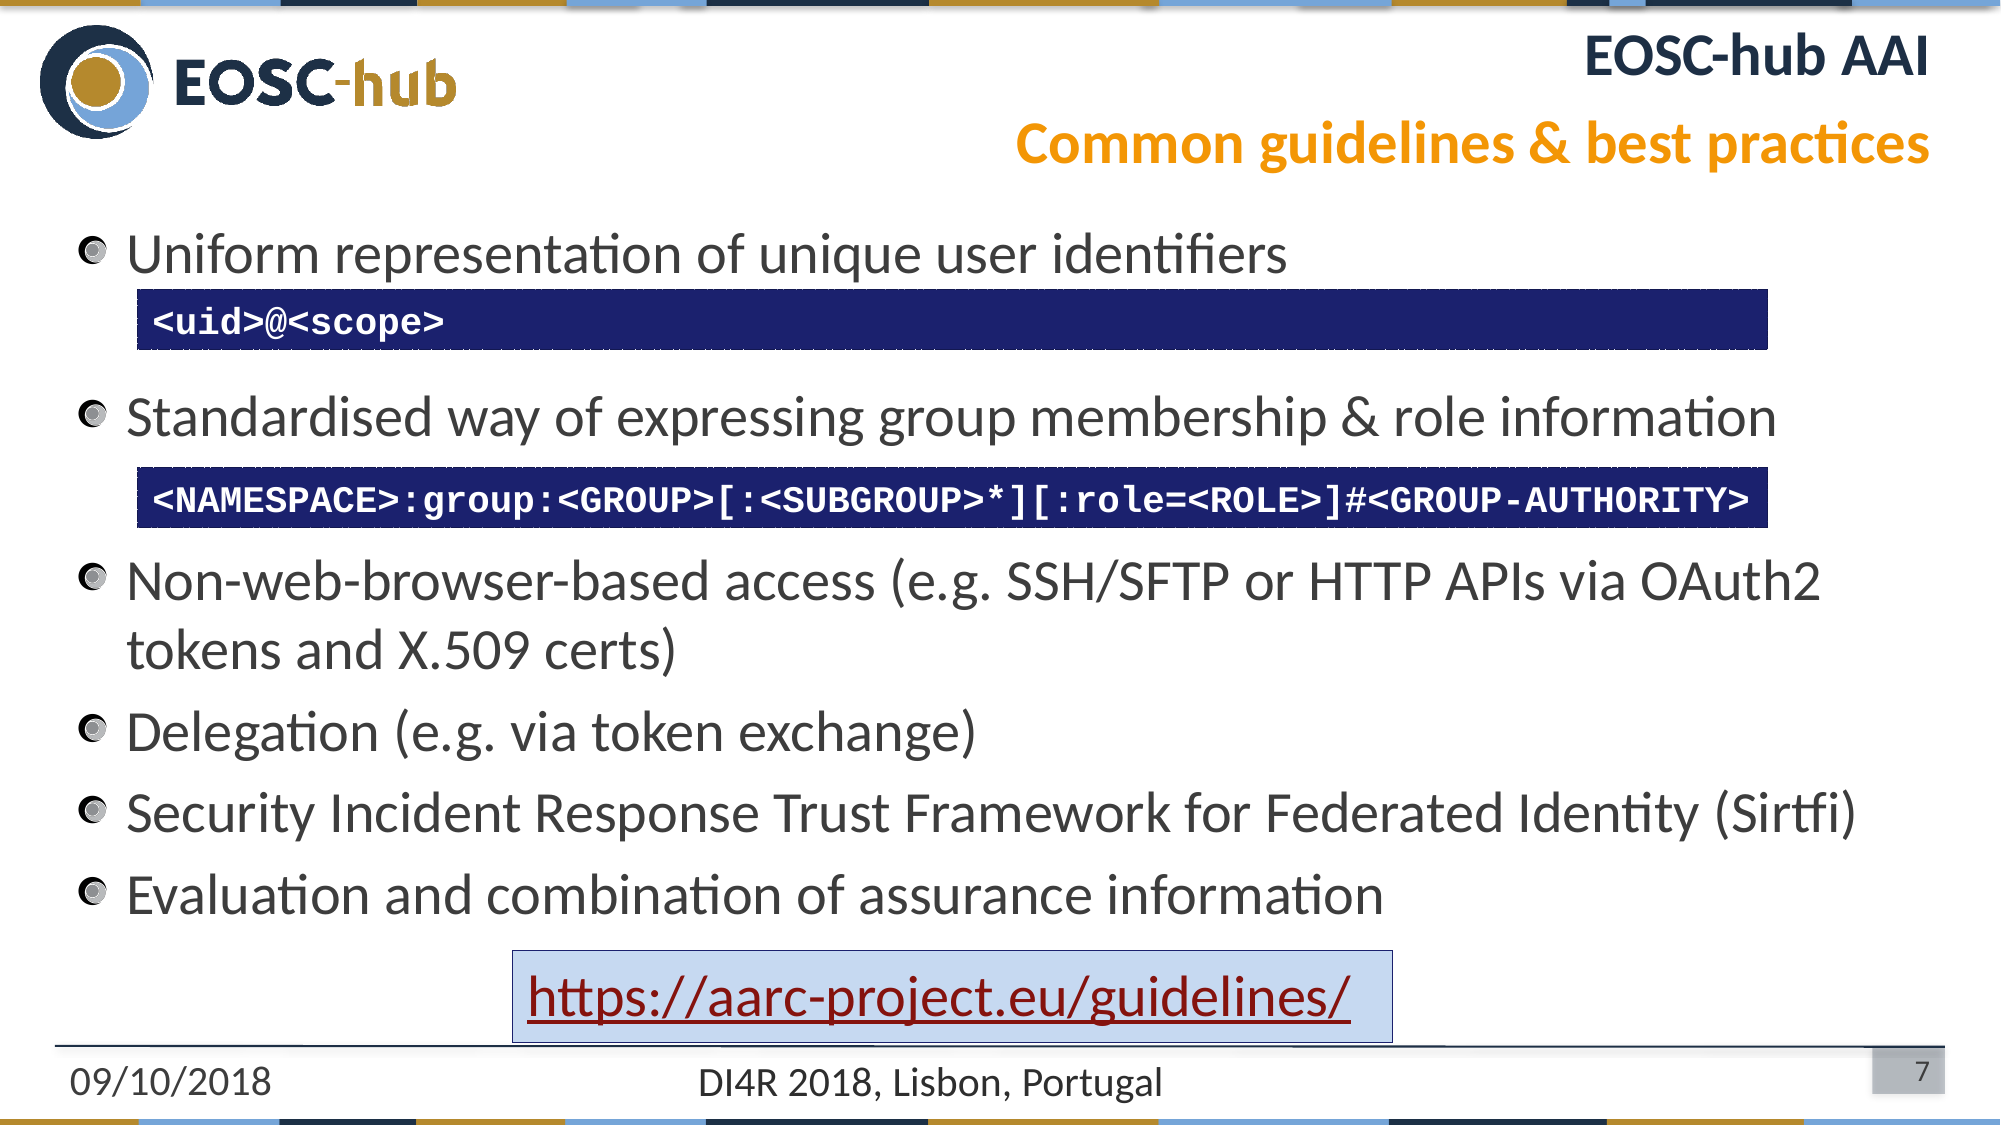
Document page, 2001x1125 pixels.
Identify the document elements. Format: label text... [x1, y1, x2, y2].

picture [17, 19, 479, 144]
picture [69, 556, 111, 597]
text_box Common guidelines & best practices [528, 95, 1946, 184]
footer DI4R 2018, Lisbon, Portugal [683, 1046, 1355, 1125]
slide_number 7 [1433, 1046, 1945, 1094]
picture [69, 870, 111, 912]
picture [69, 789, 111, 830]
picture [0, 1119, 683, 1125]
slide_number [55, 1046, 522, 1094]
title EOSC-hub AAI [528, 7, 1946, 95]
picture [69, 229, 111, 271]
picture [69, 707, 111, 749]
text_box <uid>@<scope> [137, 289, 1768, 350]
text_box https://aarc-project.eu/guidelines/ [512, 950, 1393, 1043]
list Uniform representation of unique user identifiers Standardised way of expressing group membership & role information Non-web-browser-based access (e.g. SSH/SFTP or HTTP APIs via OAuth2 tokens and X.509 certs) Delegation (e.g. via token exchange) Security Incident Response Trust Framework for Federated Identity (Sirtfi) Evaluation and combination of assurance information [55, 208, 1945, 1005]
picture [1355, 1119, 2000, 1125]
picture [69, 393, 111, 434]
text_box <NAMESPACE>:group:<GROUP>[:<SUBGROUP>*][:role=<ROLE>]#<GROUP-AUTHORITY> [137, 467, 1768, 528]
